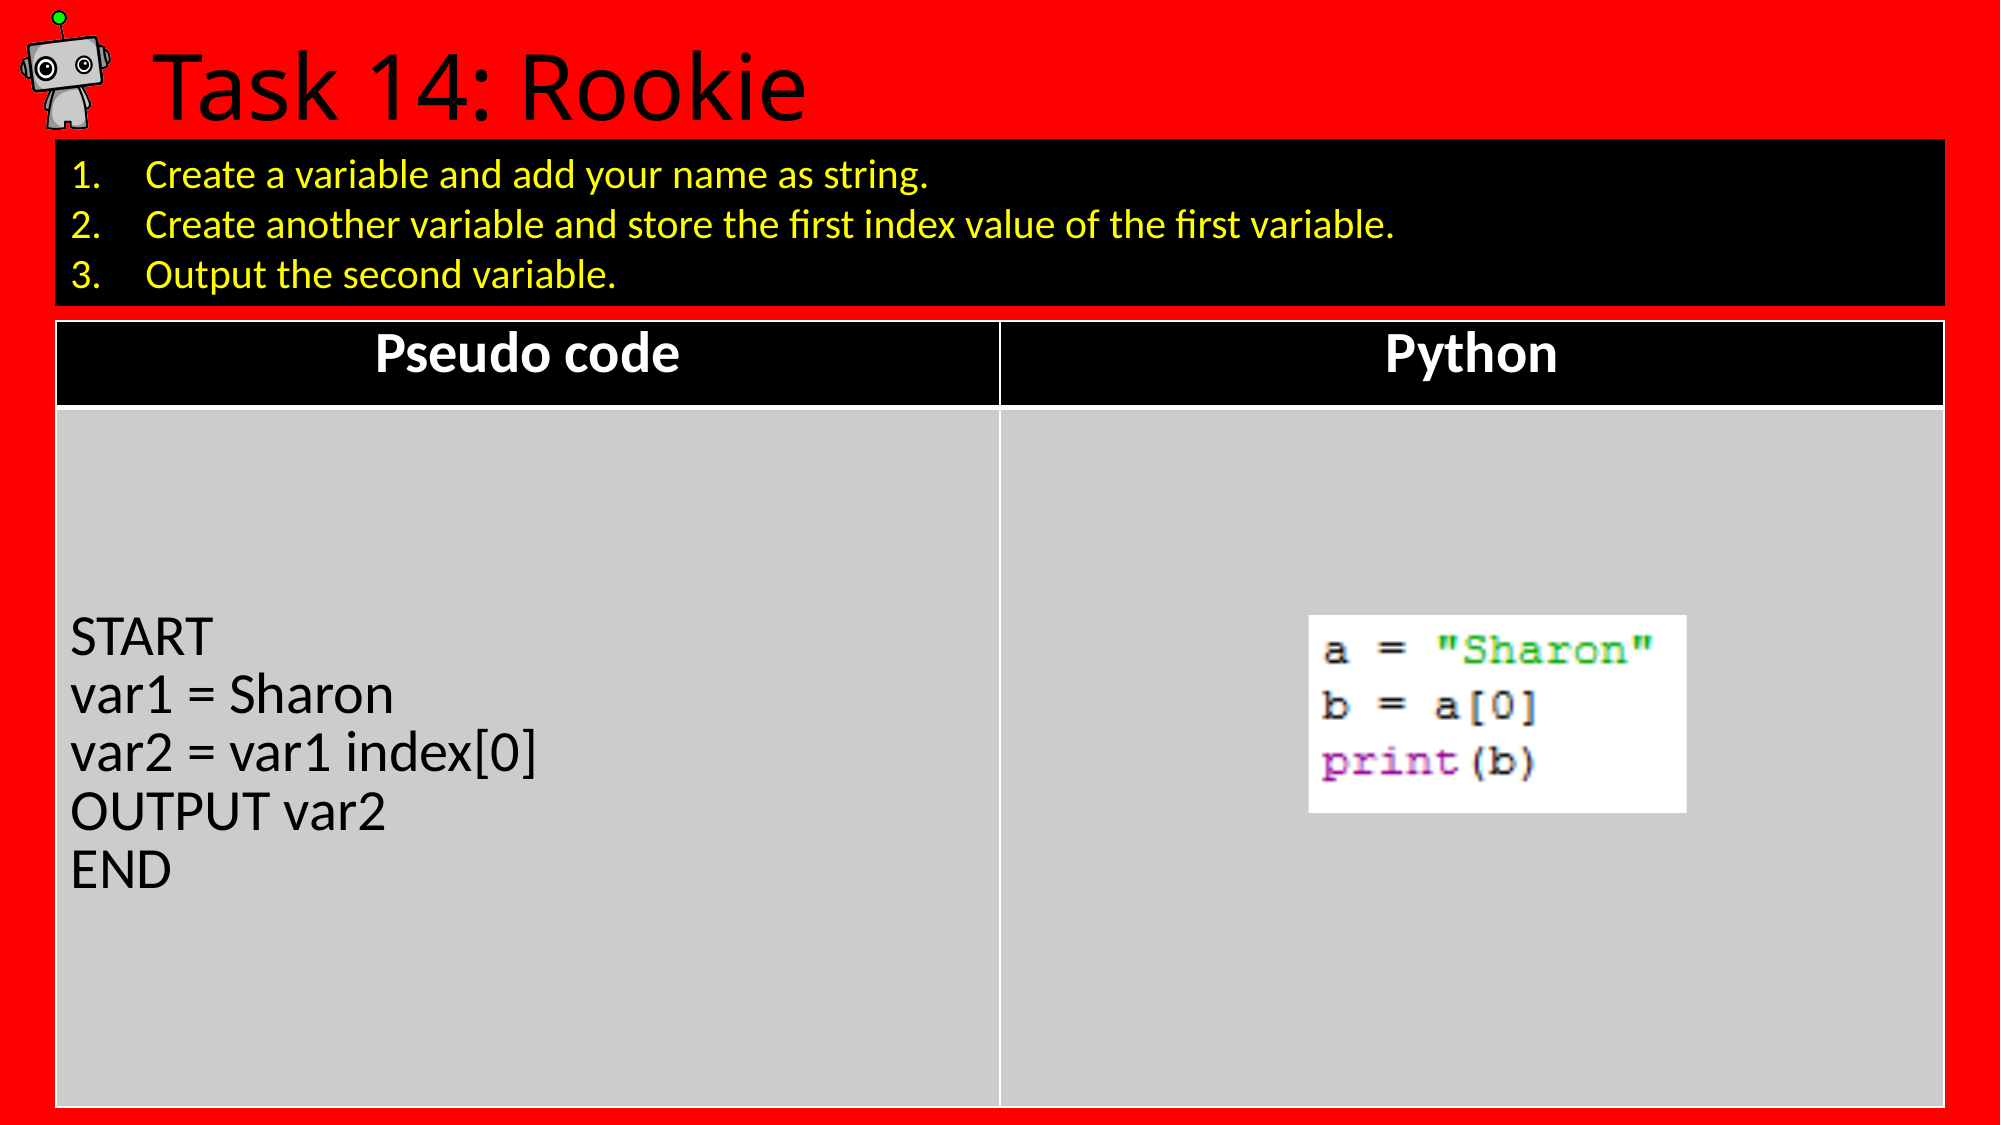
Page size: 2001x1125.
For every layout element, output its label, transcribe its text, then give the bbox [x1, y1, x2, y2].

text_box Create a variable and add your name as string. Create another variable and store the first index value of the first variable. Output the second variable. [55, 139, 1945, 306]
table_header Python [1001, 322, 1943, 405]
picture [1308, 615, 1687, 813]
picture [20, 10, 111, 130]
table_cell START var1 = Sharon var2 = var1 index[0] OUTPUT var2 END [57, 410, 999, 1106]
table_header Pseudo code [57, 322, 999, 405]
title Task 14: Rookie [137, 28, 1863, 139]
table_cell [1001, 410, 1943, 1106]
